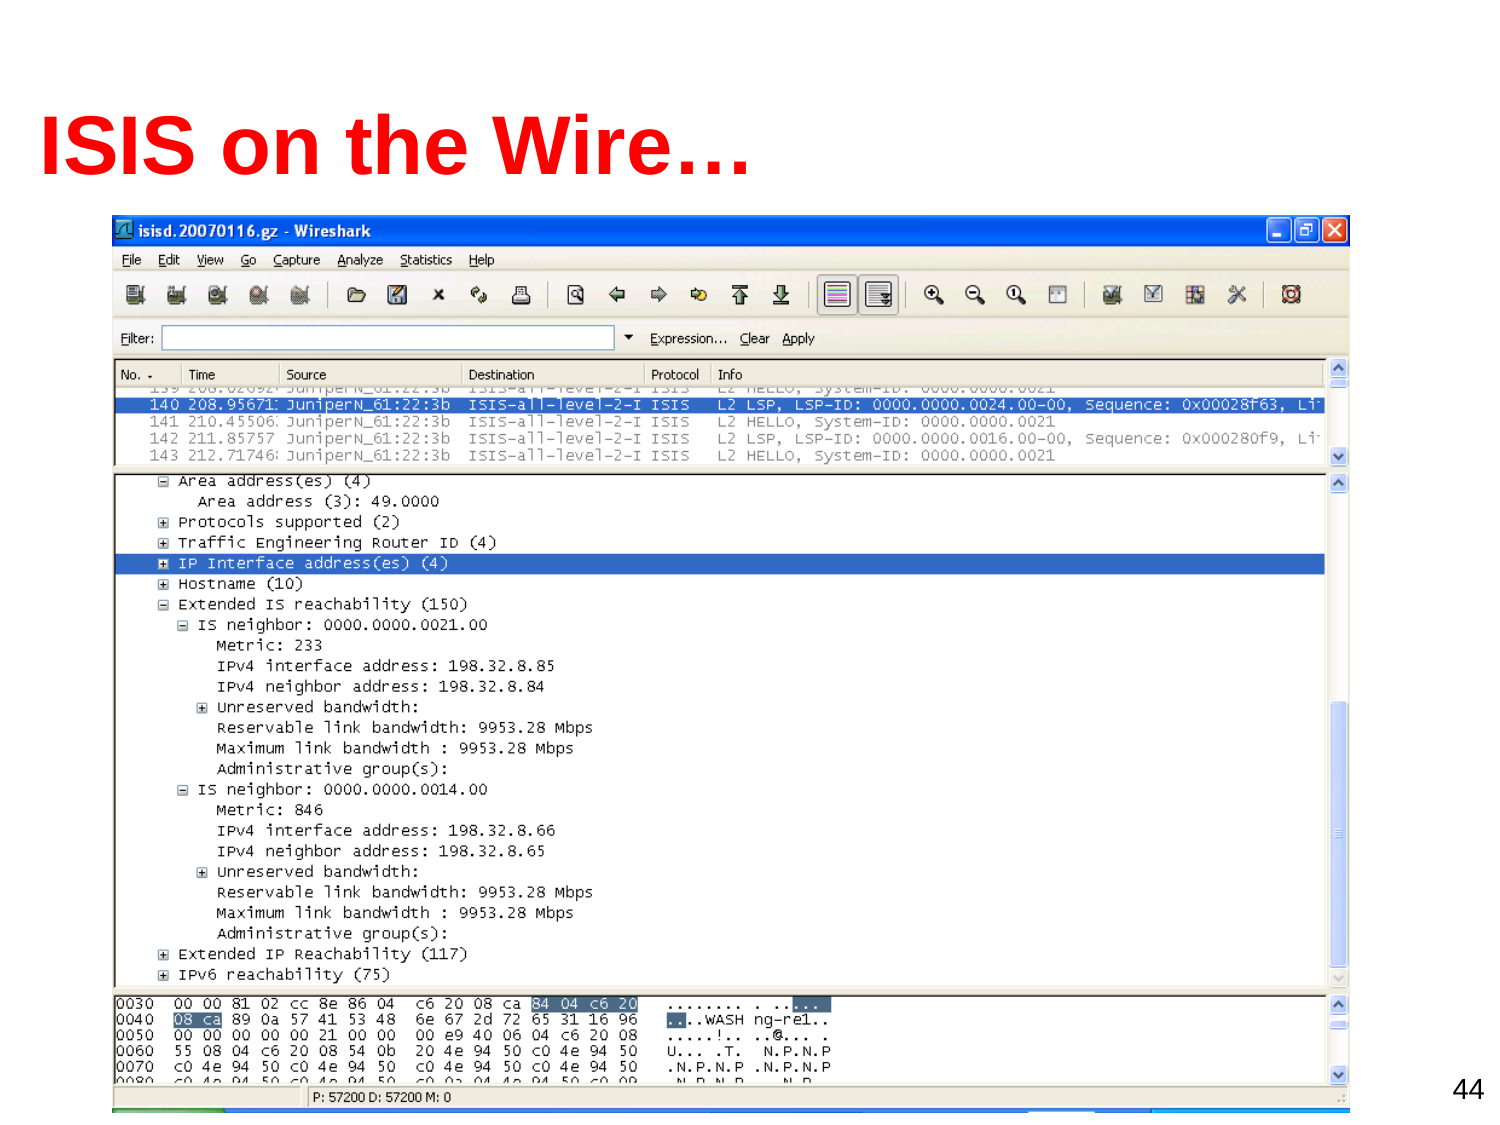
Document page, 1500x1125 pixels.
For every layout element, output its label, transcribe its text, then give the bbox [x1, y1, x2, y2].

slide_number 44 [1354, 1062, 1500, 1101]
title ISIS on the Wire… [24, 47, 1463, 236]
picture [112, 215, 1351, 1113]
